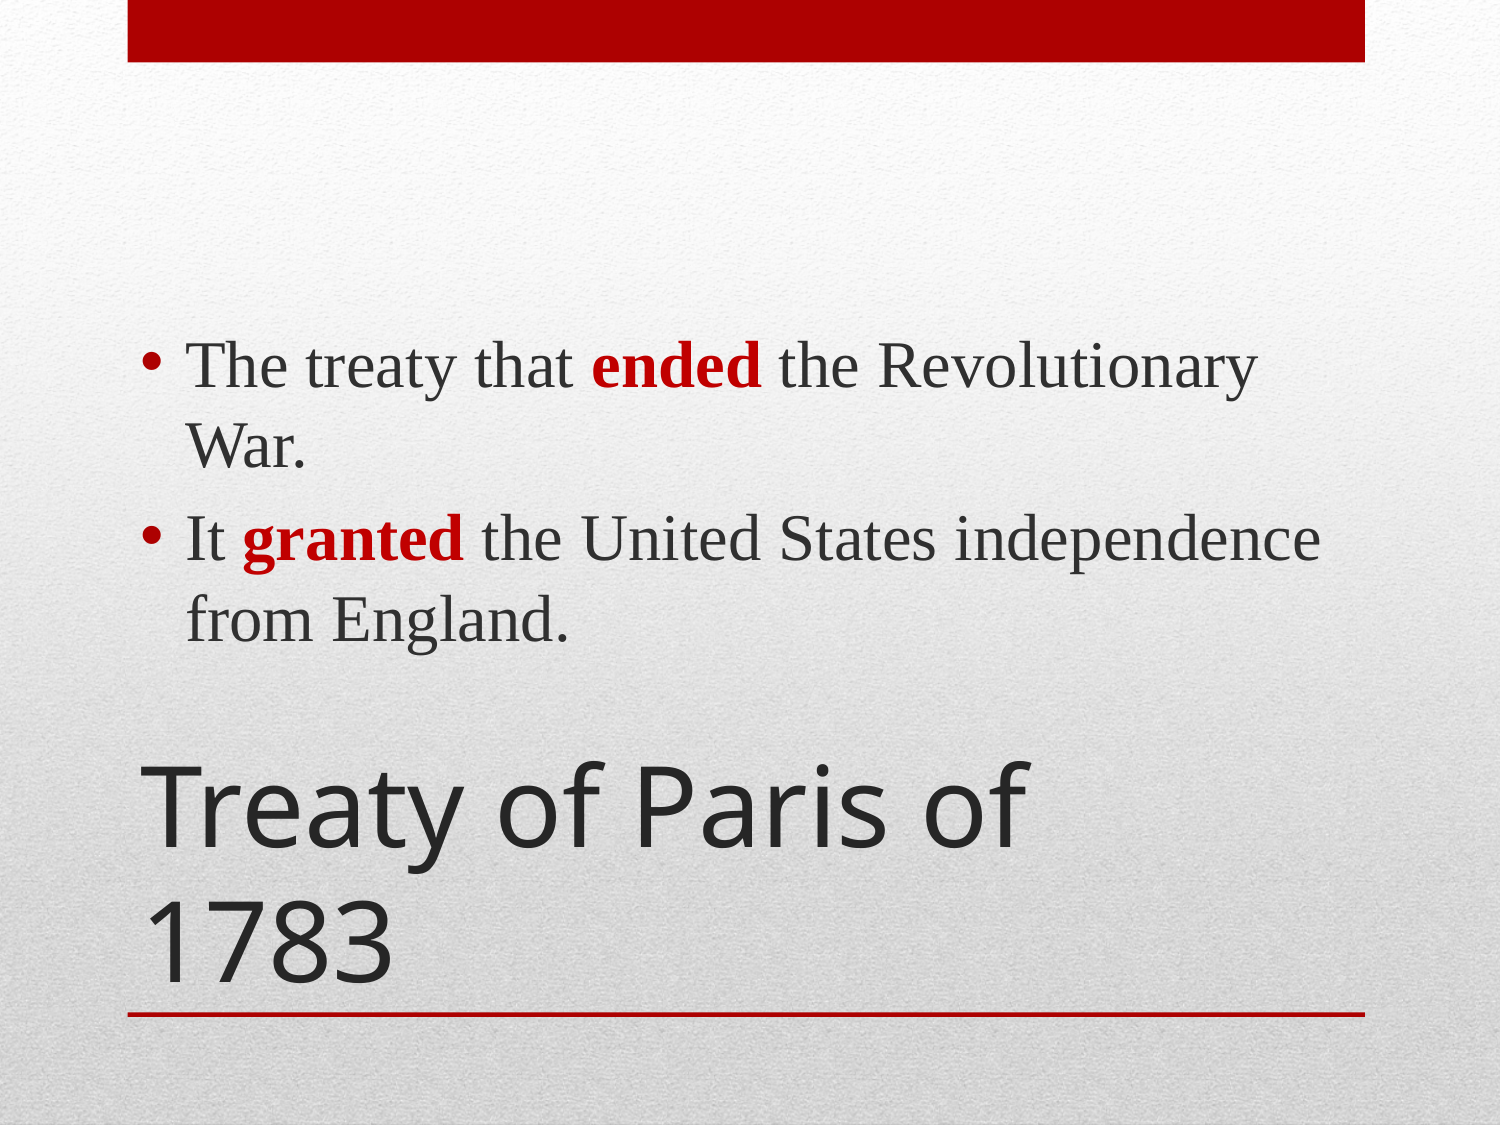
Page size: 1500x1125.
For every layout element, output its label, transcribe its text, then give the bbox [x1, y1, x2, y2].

title Treaty of Paris of 1783 [125, 863, 1238, 1013]
list The treaty that ended the Revolutionary War. It granted the United States independence from England. [125, 112, 1363, 863]
